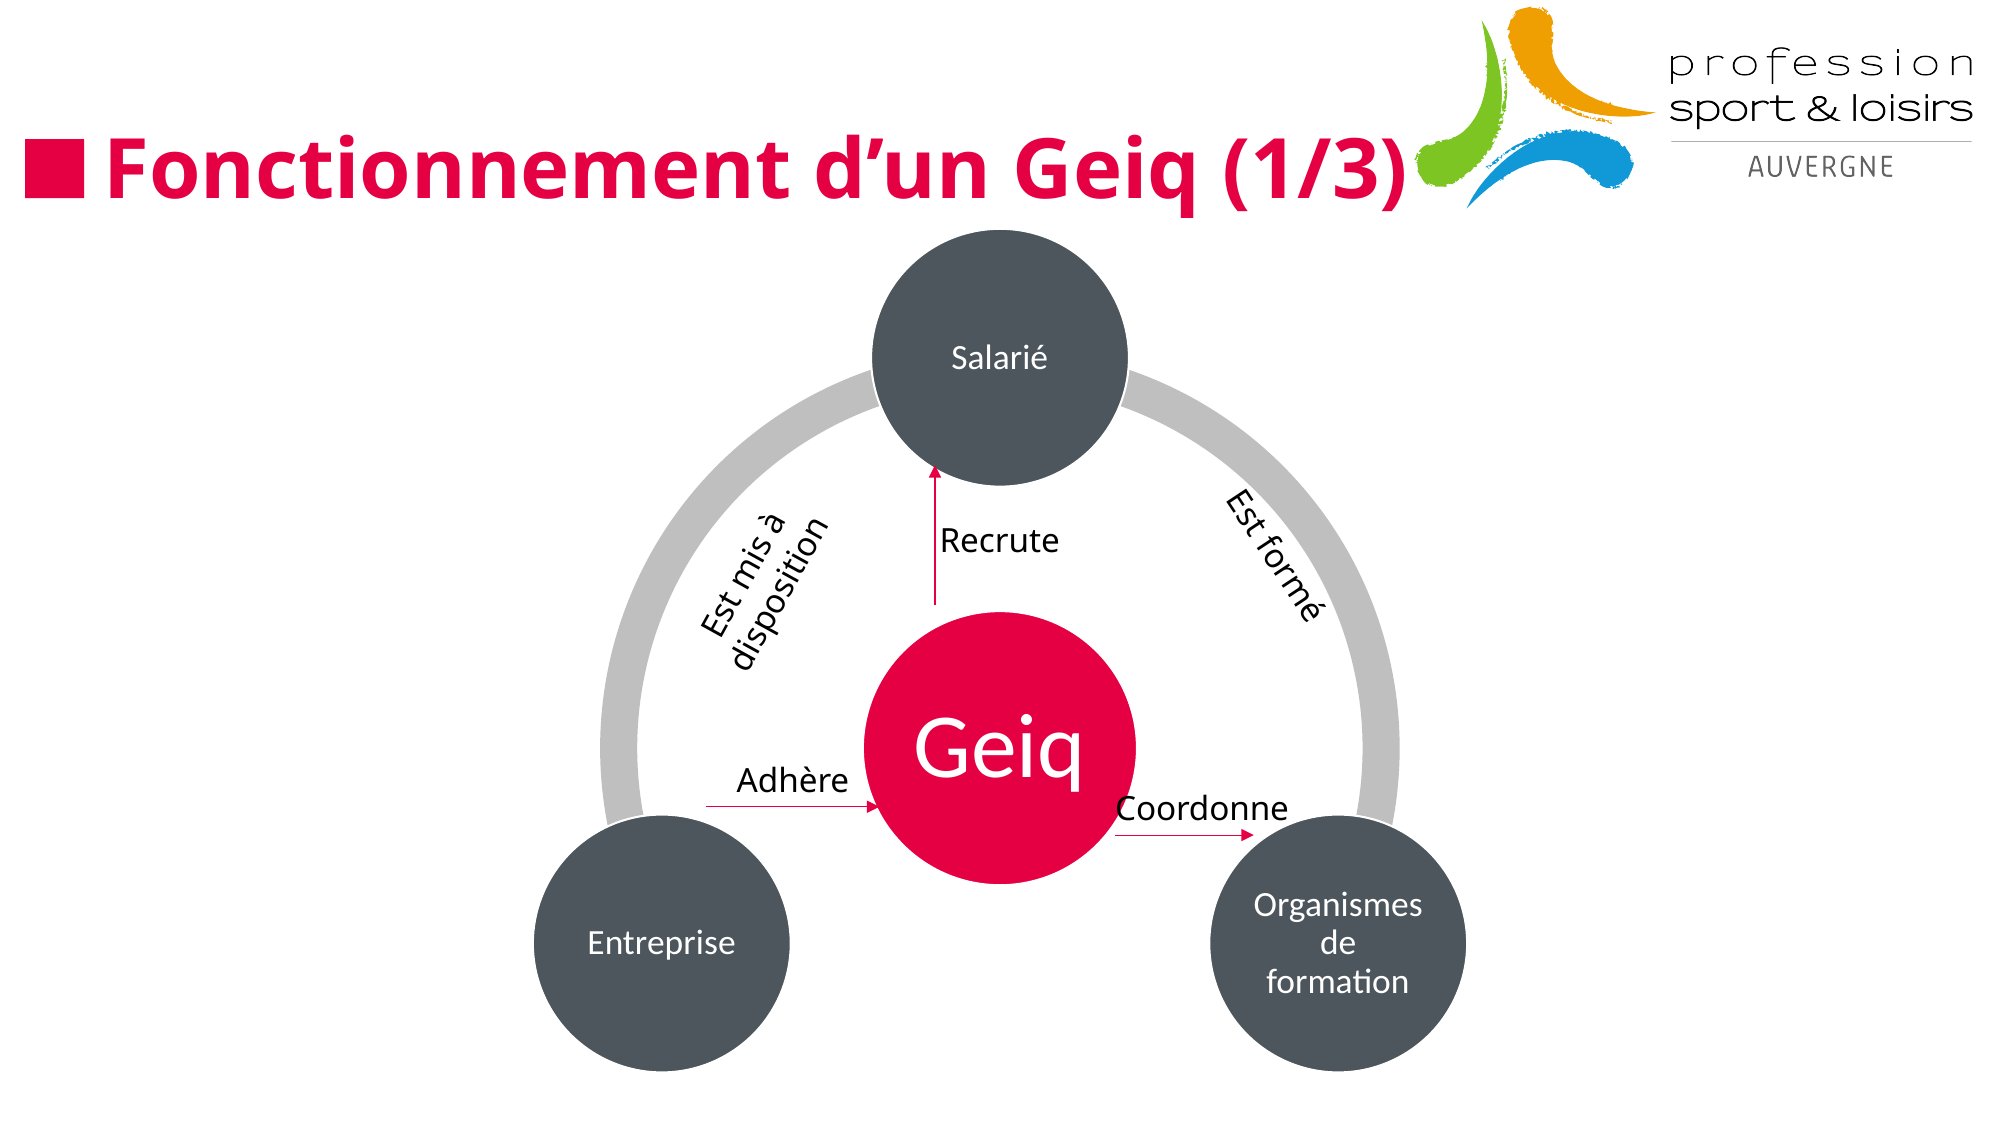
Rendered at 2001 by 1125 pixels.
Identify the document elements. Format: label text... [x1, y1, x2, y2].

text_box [214, 228, 1786, 1125]
picture [1414, 6, 2000, 218]
title Fonctionnement d’un Geiq (1/3) [88, 62, 1814, 280]
